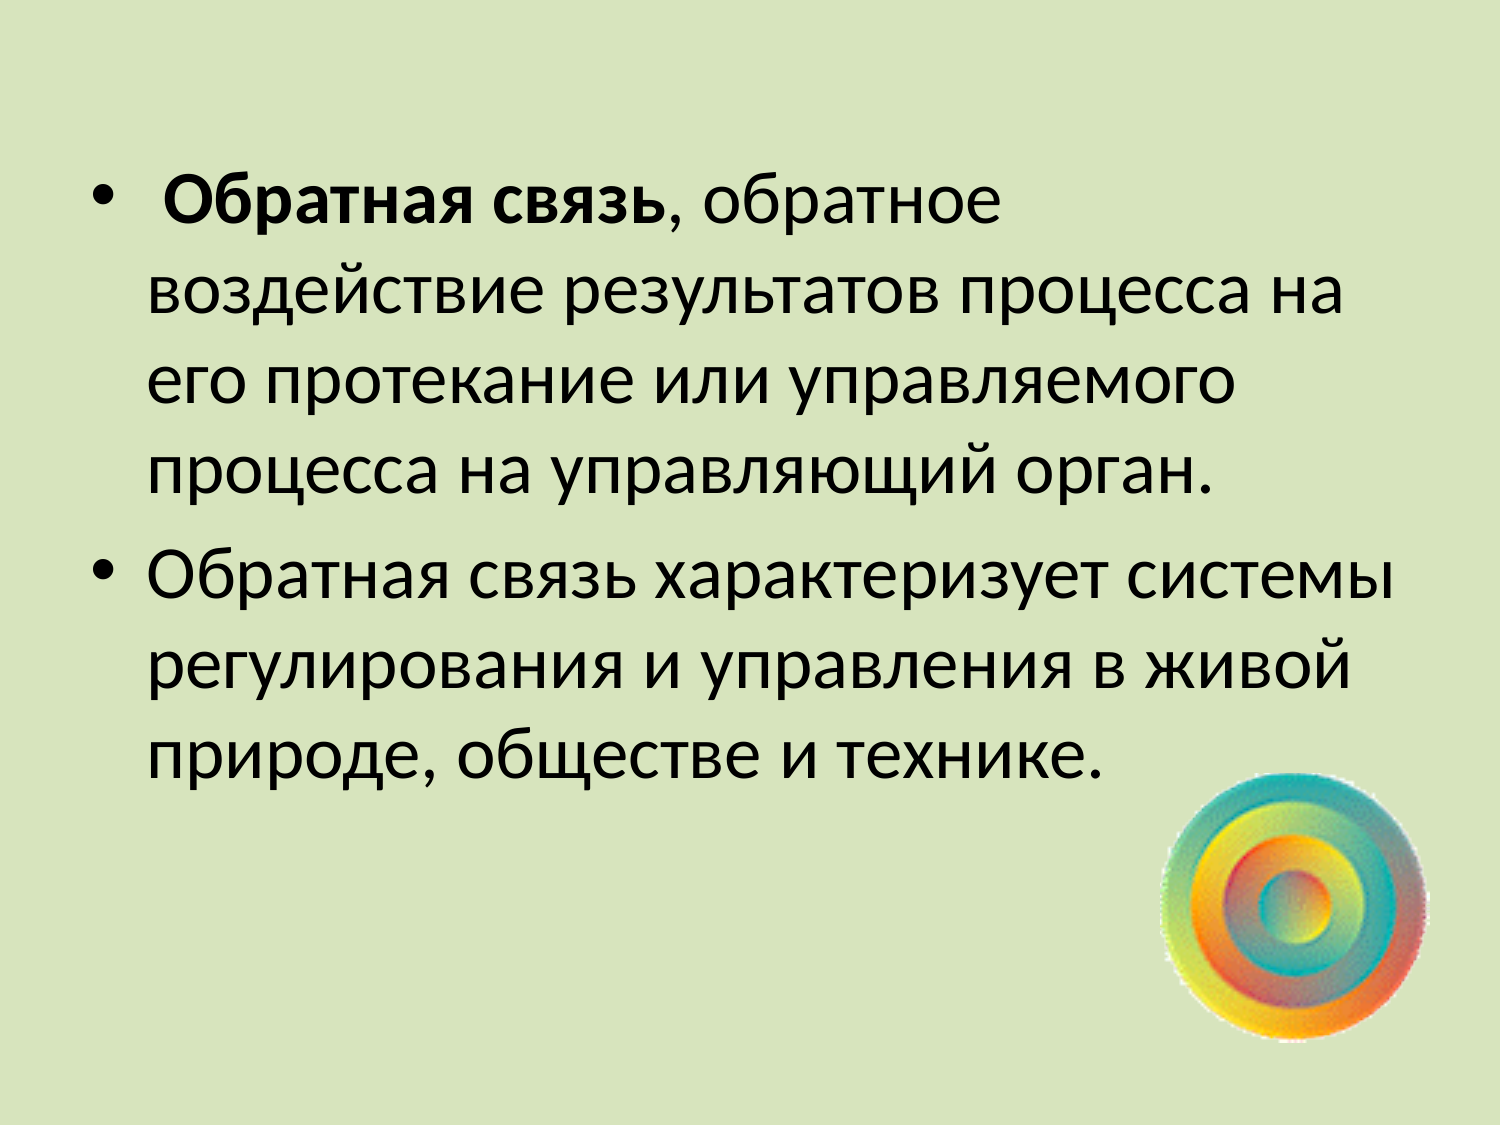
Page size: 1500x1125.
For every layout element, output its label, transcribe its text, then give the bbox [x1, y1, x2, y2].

list Обратная связь, обратное воздействие результатов процесса на его протекание или управляемого процесса на управляющий орган. Обратная связь характеризует системы регулирования и управления в живой природе, обществе и технике. [75, 140, 1425, 1005]
picture [1159, 773, 1430, 1044]
